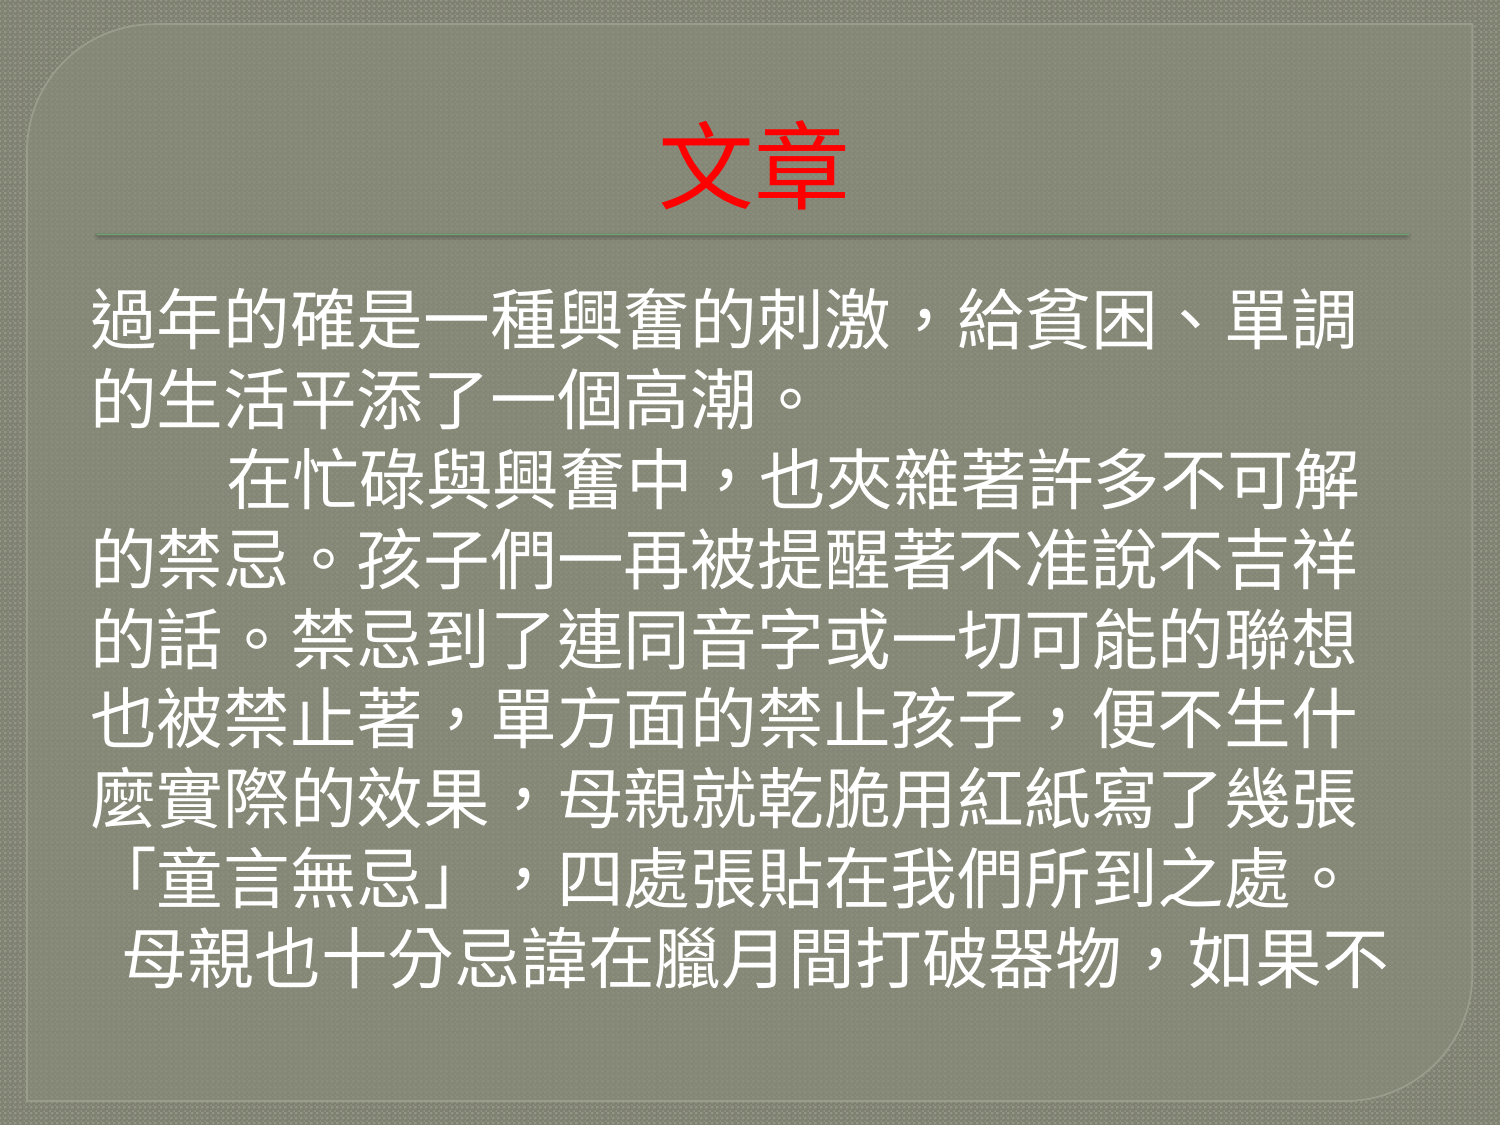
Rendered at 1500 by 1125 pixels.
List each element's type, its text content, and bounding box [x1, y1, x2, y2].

list 過年的確是一種興奮的刺激，給貧困、單調 的生活平添了一個高潮。 在忙碌與興奮中，也夾雜著許多不可解 的禁忌。孩子們一再被提醒著不准說不吉祥 的話。禁忌到了連同音字或一切可能的聯想 也被禁止著，單方面的禁止孩子，便不生什 麼實際的效果，母親就乾脆用紅紙寫了幾張 「童言無忌」，四處張貼在我們所到之處。 母親也十分忌諱在臘月間打破器物，如果不 [74, 269, 1426, 1067]
title 文章 [75, 41, 1425, 230]
